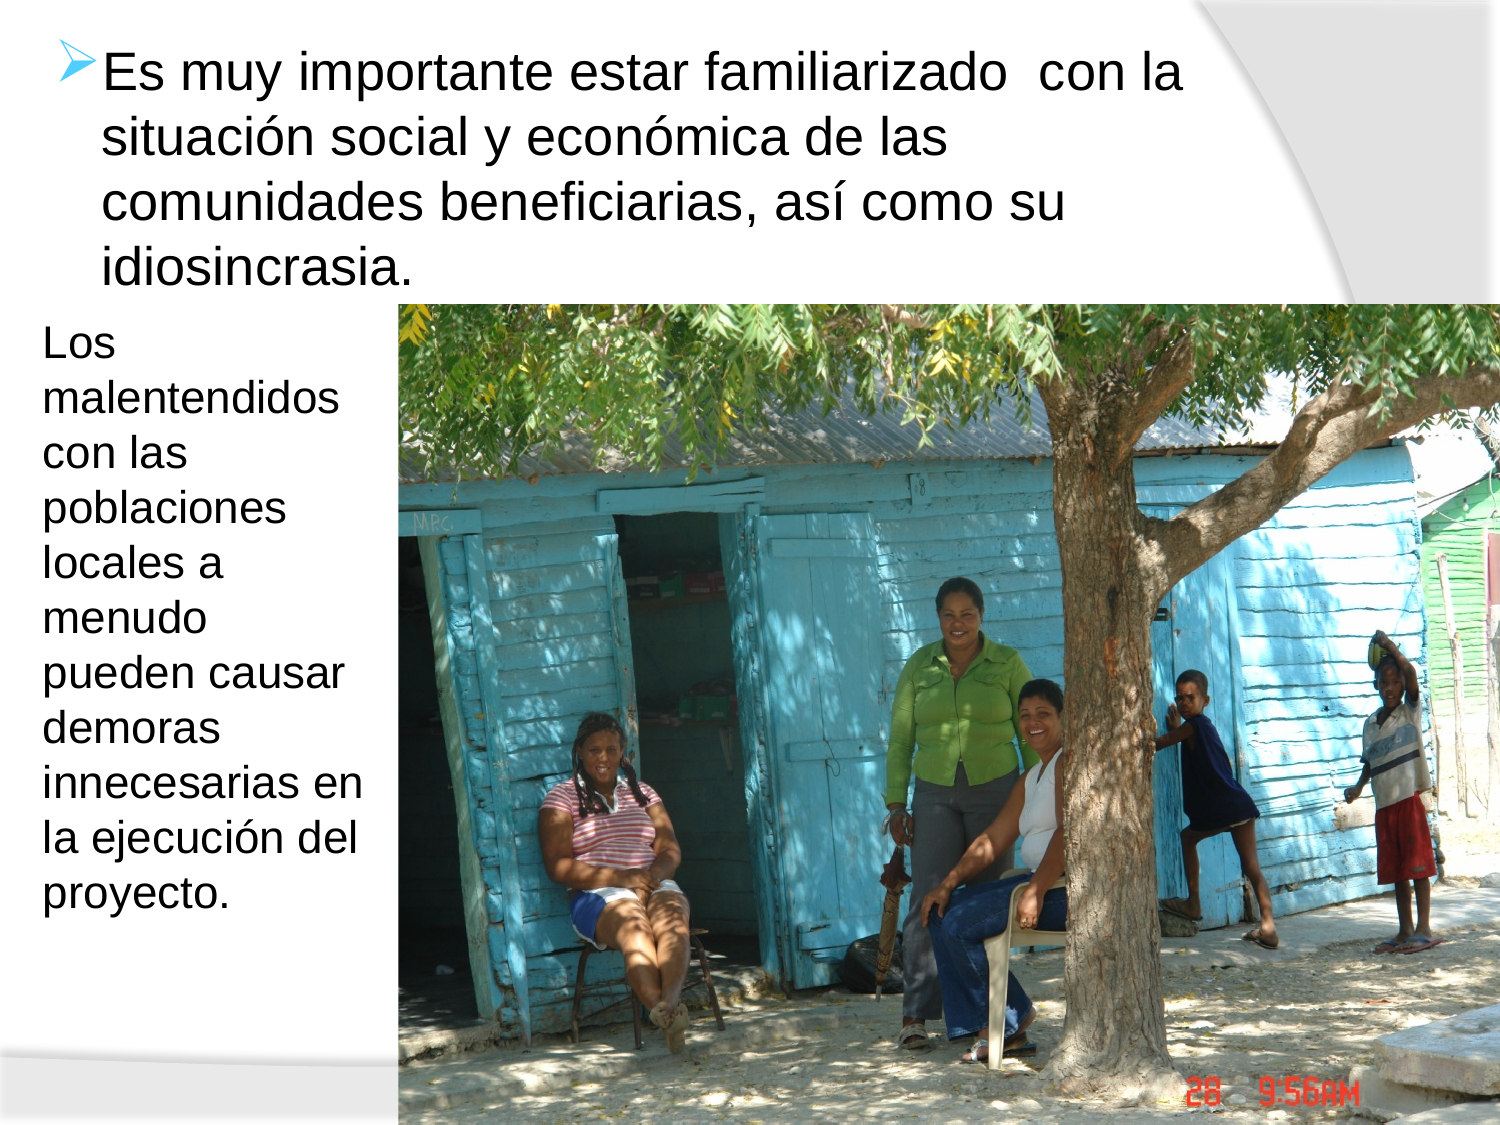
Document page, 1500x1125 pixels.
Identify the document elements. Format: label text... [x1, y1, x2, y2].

text_box Es muy importante estar familiarizado con la situación social y económica de las comunidades beneficiarias, así como su idiosincrasia. [0, 0, 1243, 258]
picture [398, 304, 1500, 1125]
text_box Los malentendidos con las poblaciones locales a menudo pueden causar demoras innecesarias en la ejecución del proyecto. [0, 305, 387, 926]
